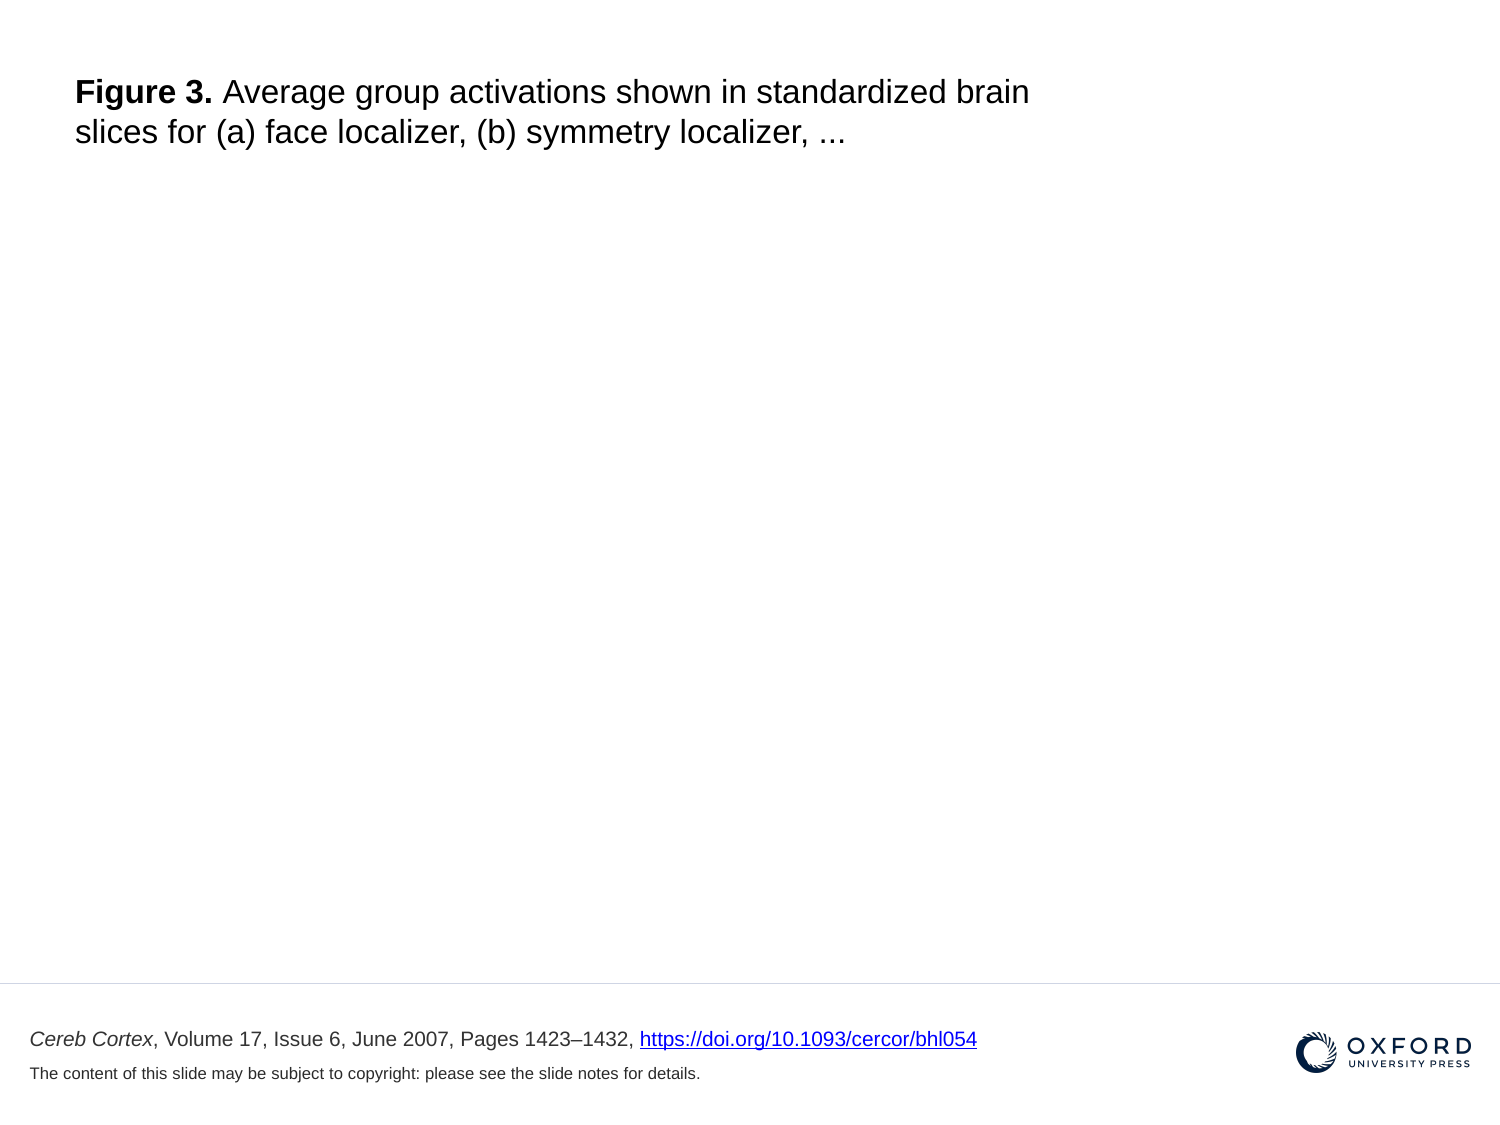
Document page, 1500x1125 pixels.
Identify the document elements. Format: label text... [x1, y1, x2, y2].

picture [1296, 1032, 1471, 1073]
title Figure 3. Average group activations shown in standardized brain slices for (a) face localizer, (b) symmetry localizer, ... [75, 69, 1078, 171]
footer Cereb Cortex, Volume 17, Issue 6, June 2007, Pages 1423–1432, https://doi.org/10.1093/cercor/bhl054 The content of this slide may be subject to copyright: please see the slide notes for details. [0, 983, 1260, 1125]
